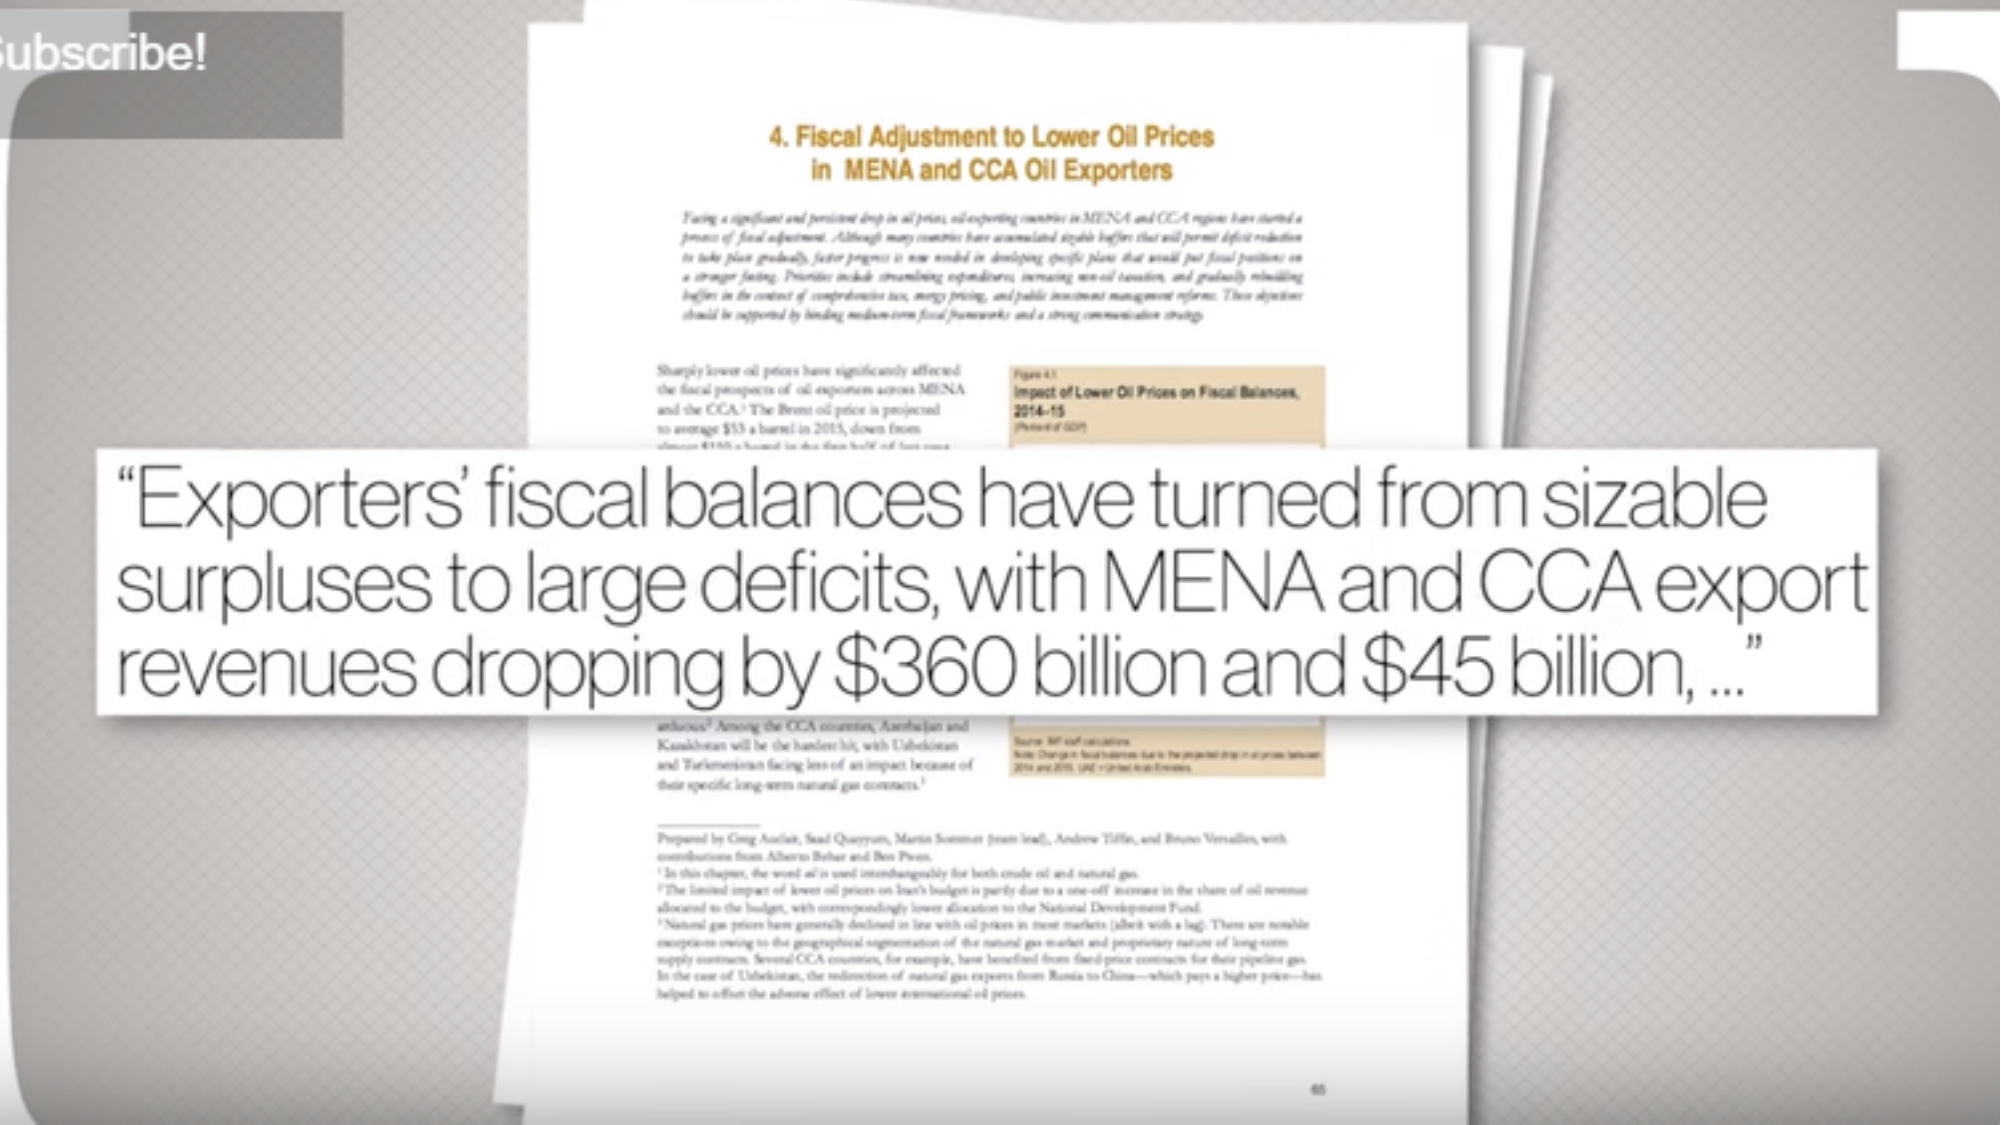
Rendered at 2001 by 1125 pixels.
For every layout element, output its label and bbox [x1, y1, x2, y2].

list [0, 0, 2000, 1125]
